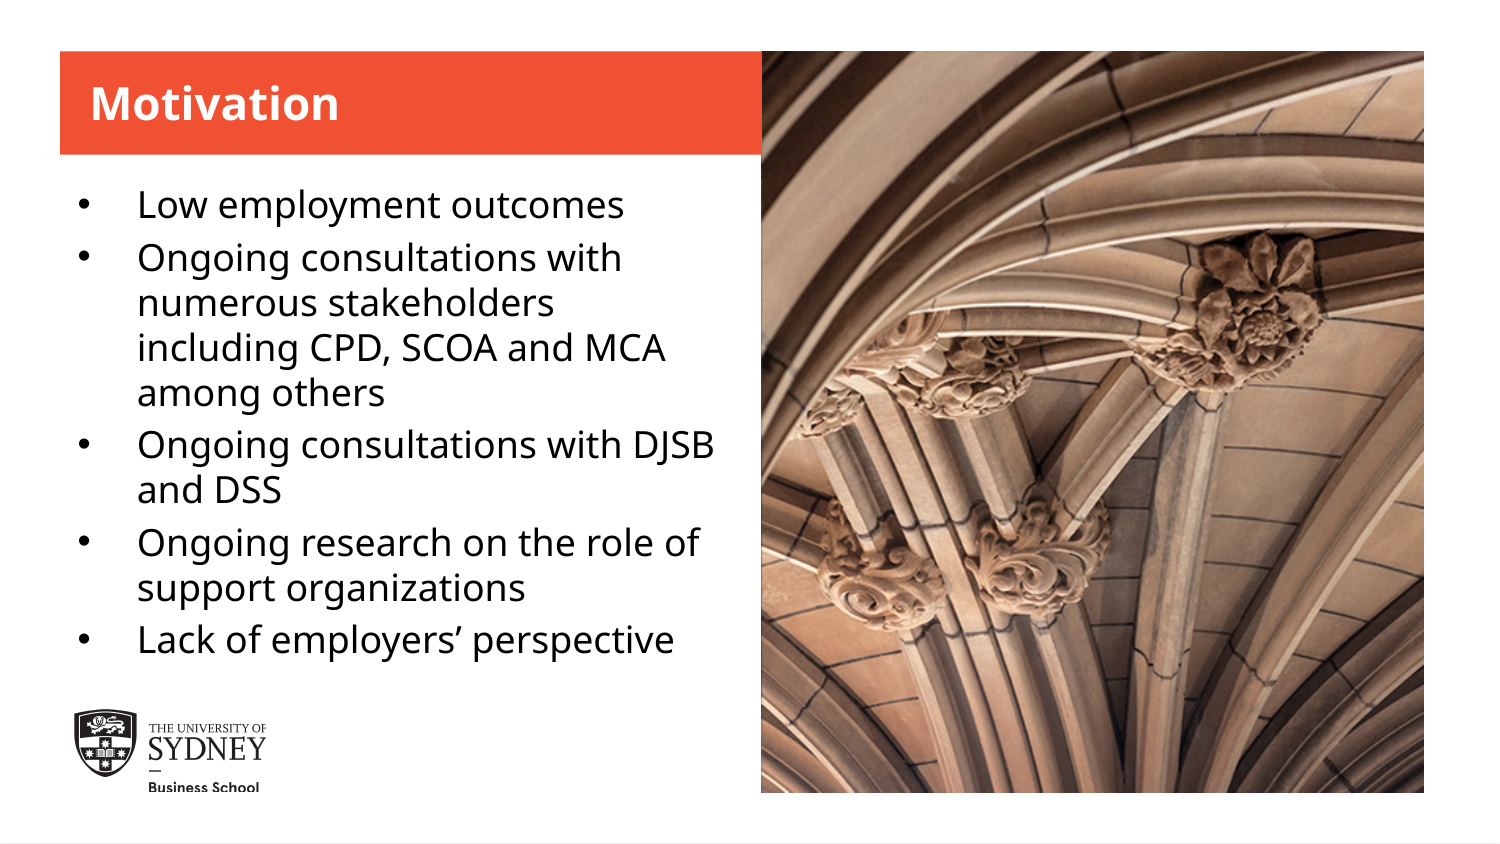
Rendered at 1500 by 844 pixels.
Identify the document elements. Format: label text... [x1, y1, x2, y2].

list Low employment outcomes Ongoing consultations with numerous stakeholders including CPD, SCOA and MCA among others Ongoing consultations with DJSB and DSS Ongoing research on the role of support organizations Lack of employers’ perspective [62, 173, 737, 279]
title Motivation [74, 66, 723, 122]
picture [761, 51, 1424, 793]
